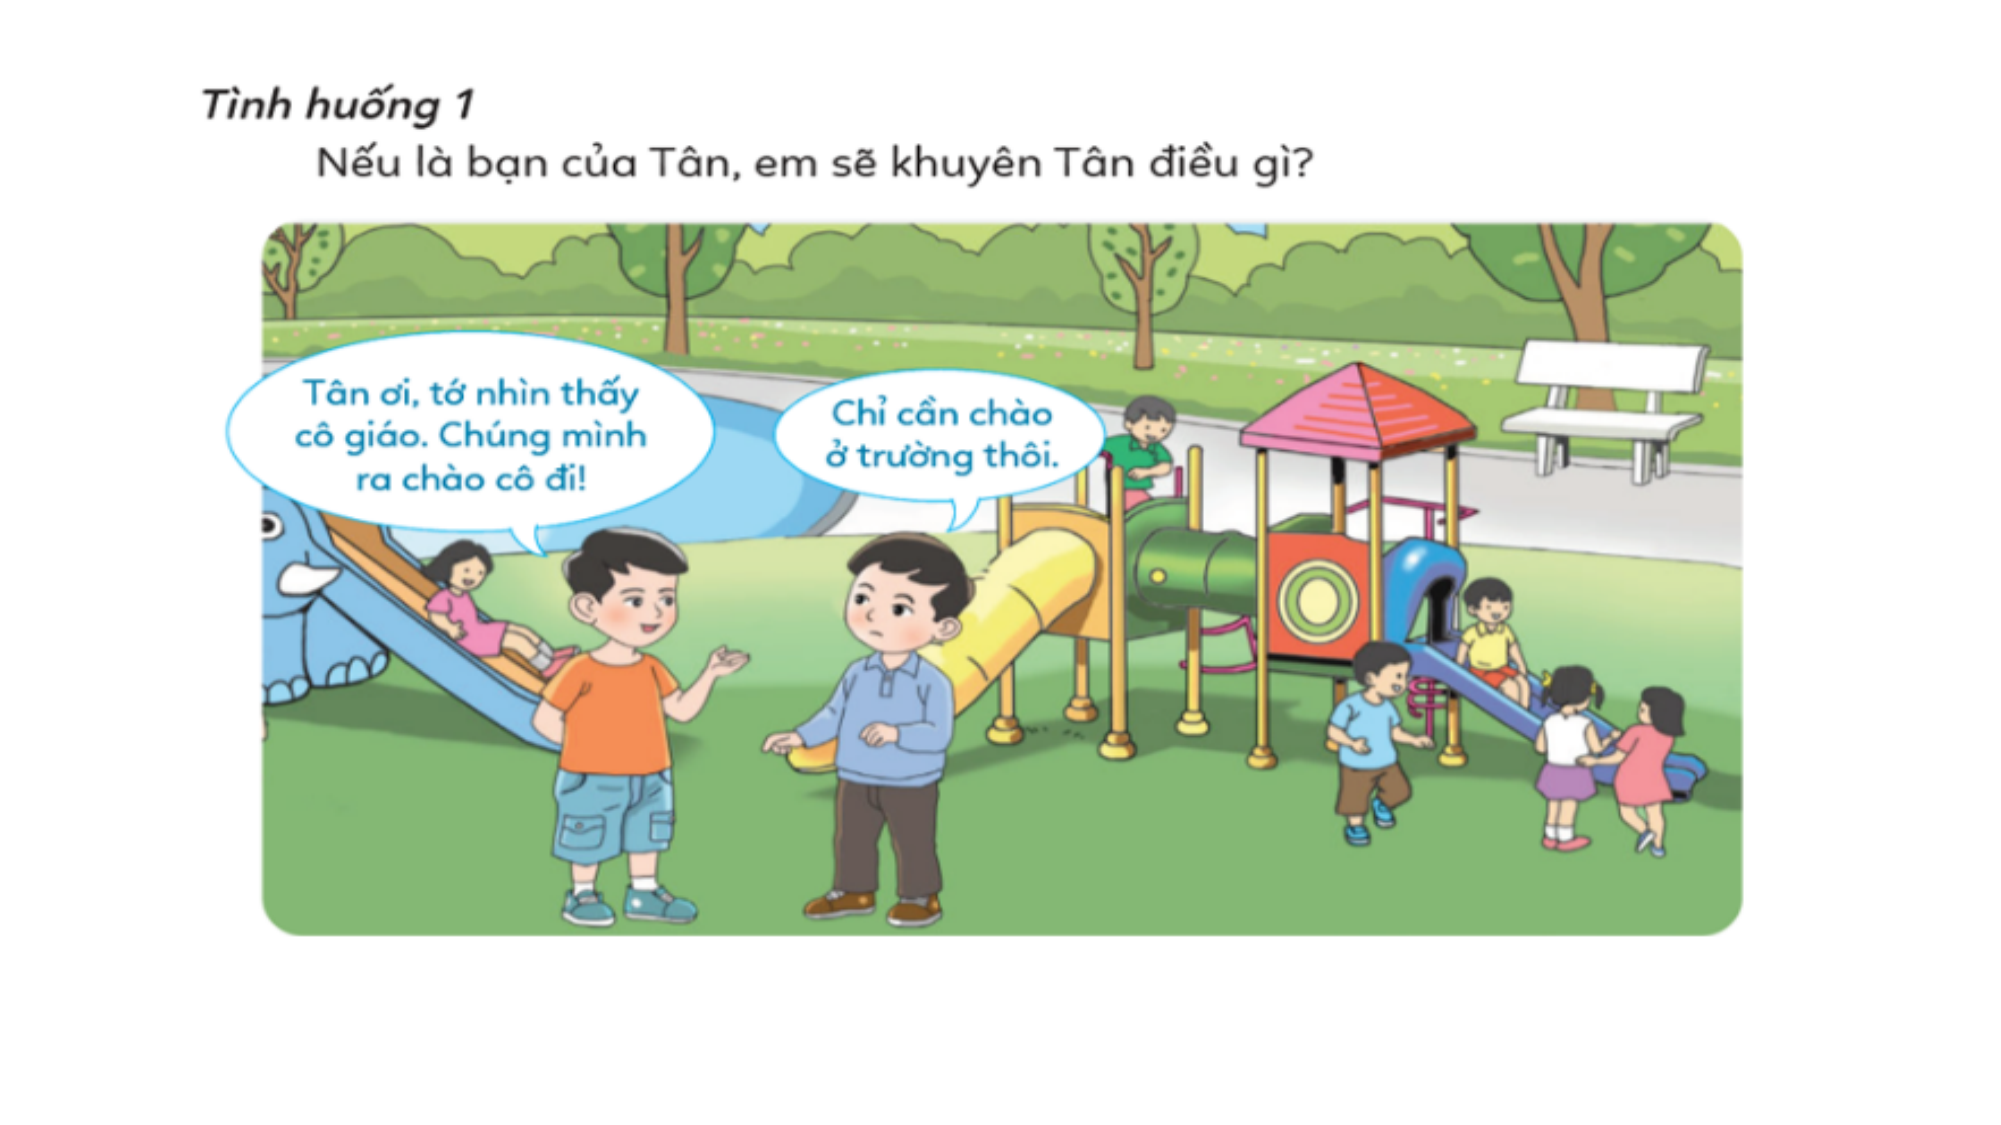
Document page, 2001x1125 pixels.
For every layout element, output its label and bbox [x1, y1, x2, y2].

picture [158, 59, 1796, 969]
